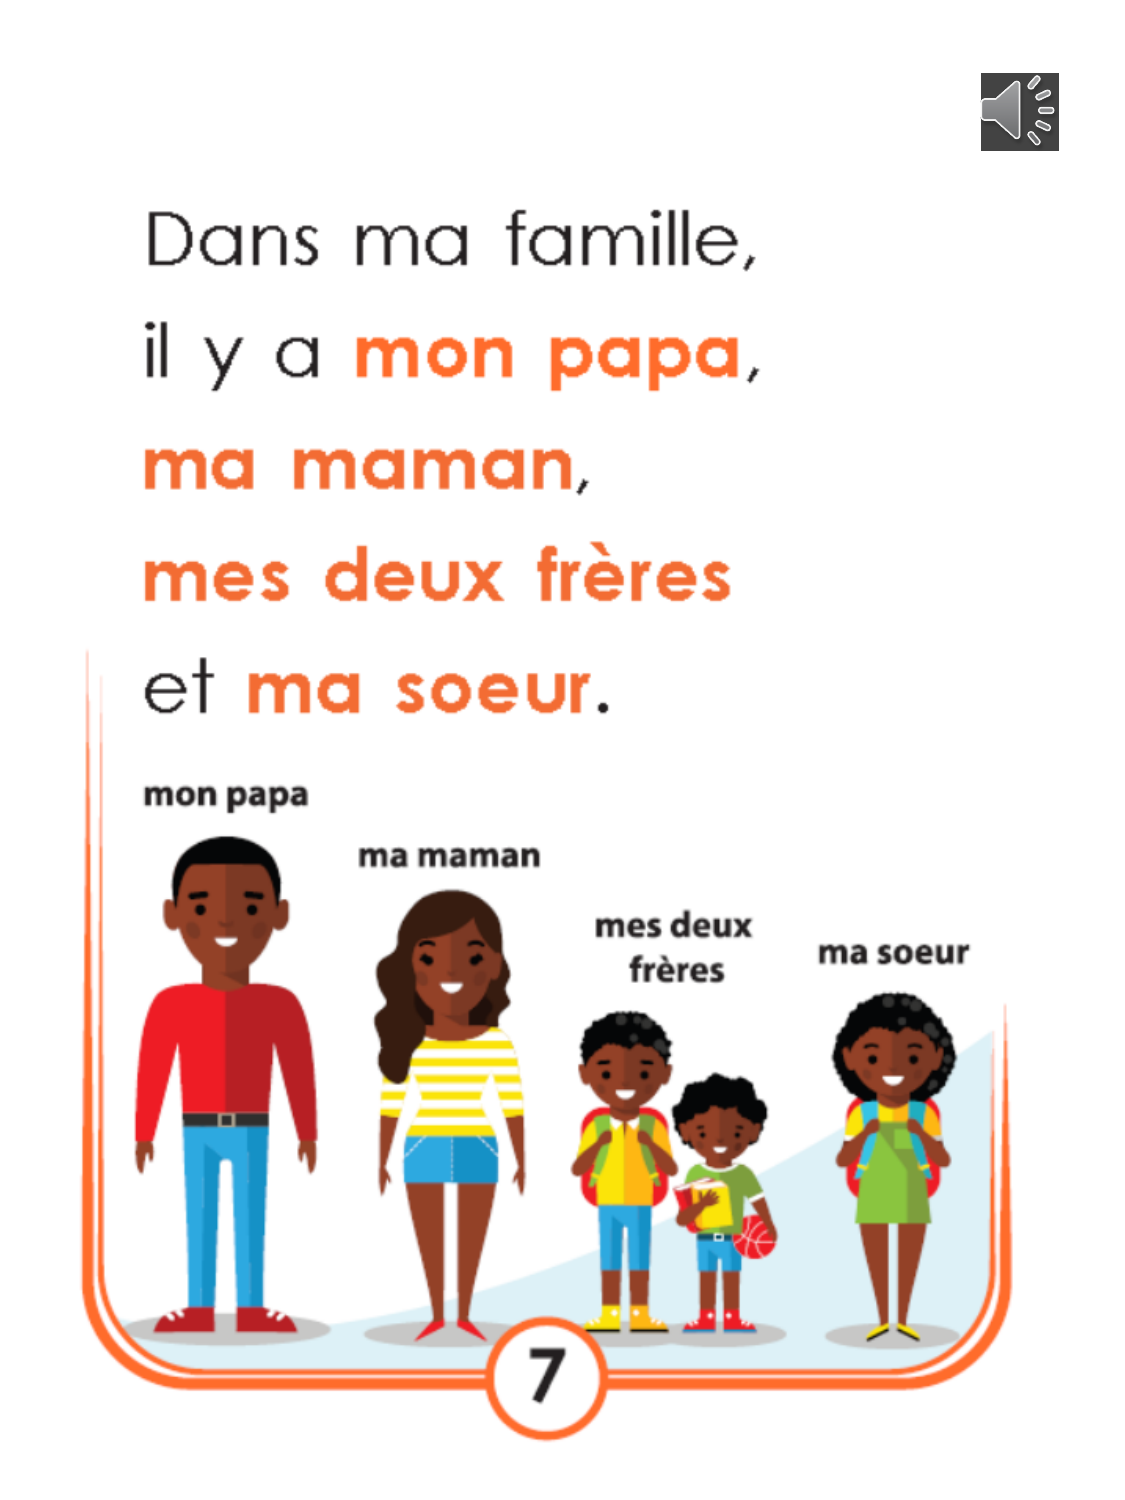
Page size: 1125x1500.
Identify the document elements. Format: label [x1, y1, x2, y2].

picture [14, 72, 1080, 1454]
